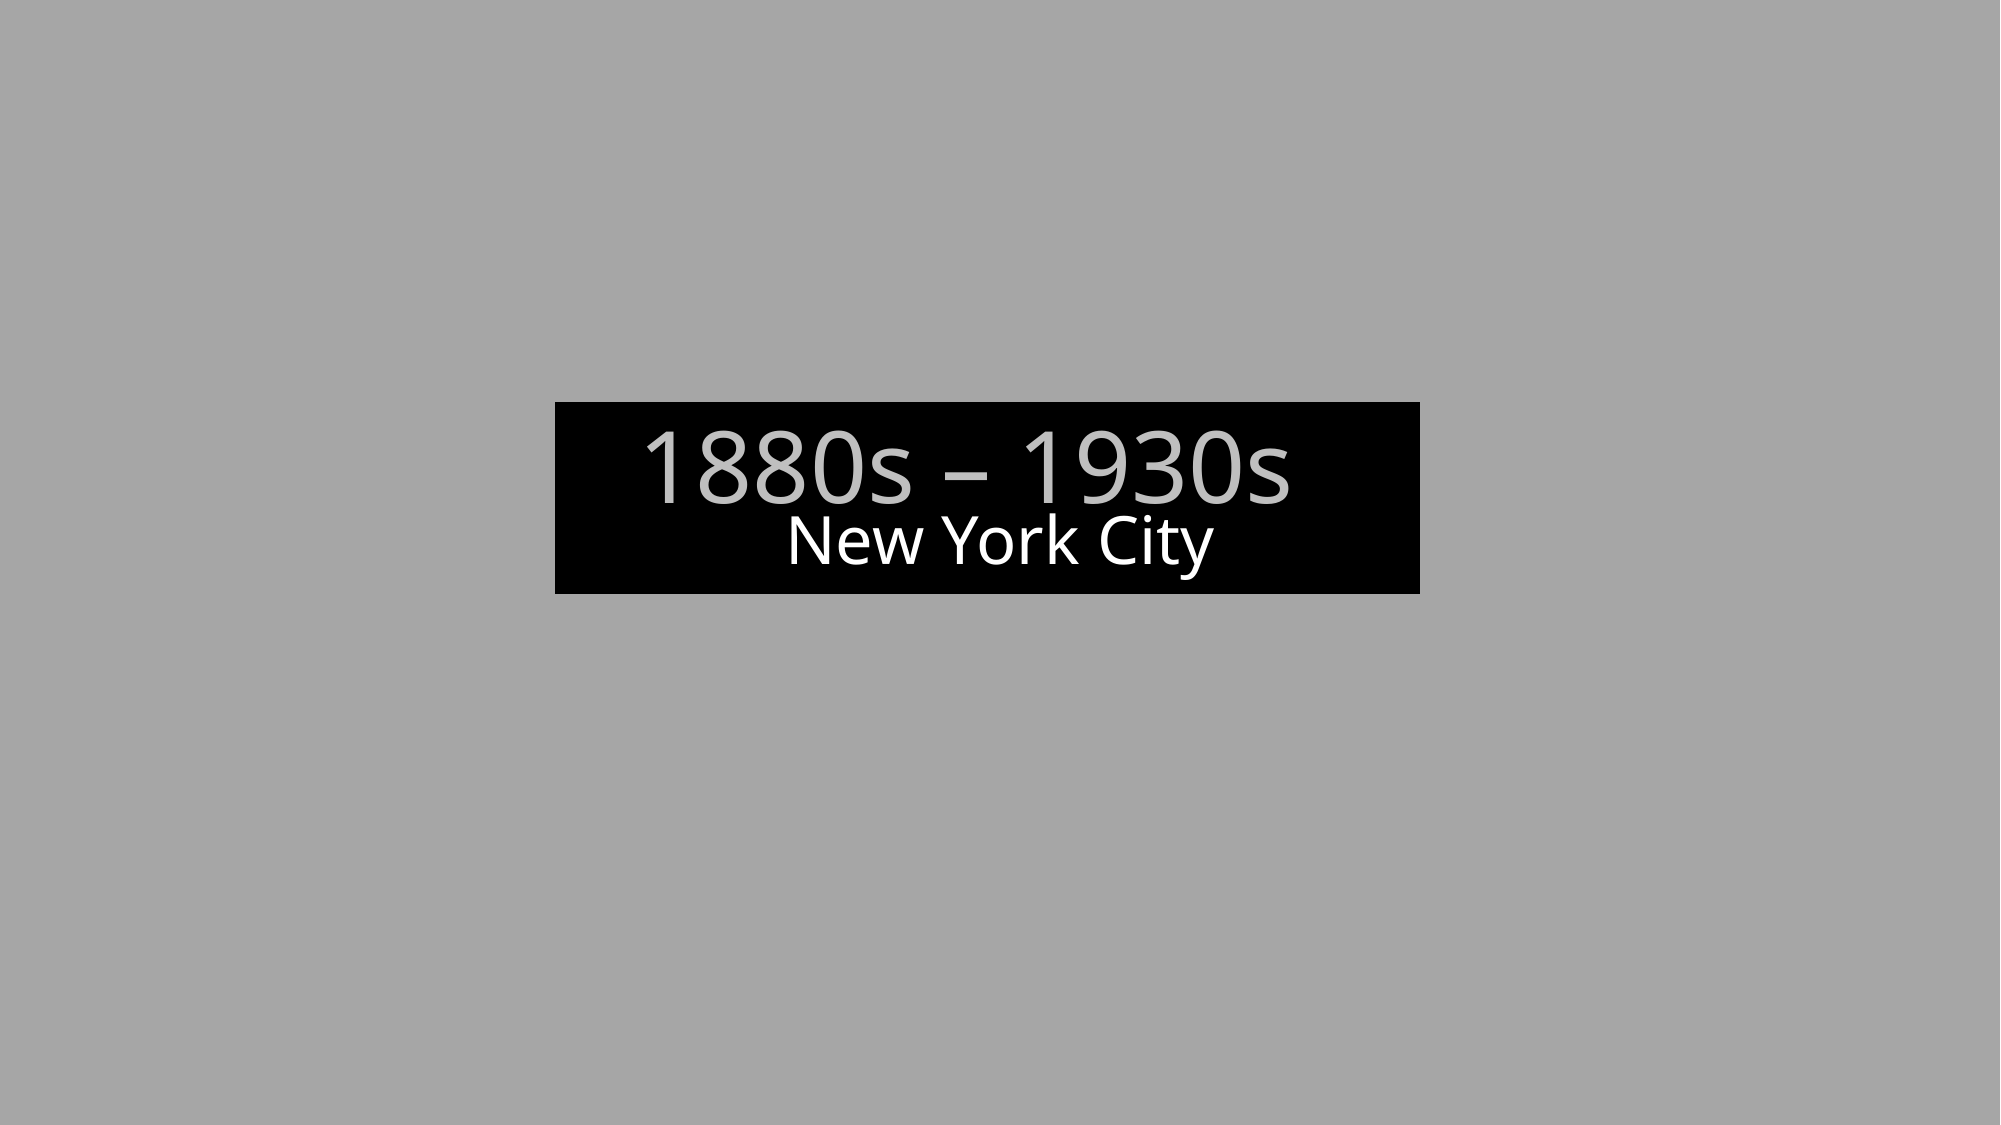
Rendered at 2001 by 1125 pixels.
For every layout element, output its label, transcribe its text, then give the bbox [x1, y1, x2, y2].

text_box 1880s – 1930s [623, 395, 1310, 531]
text_box New York City [770, 491, 1230, 586]
text_box [555, 402, 1420, 594]
